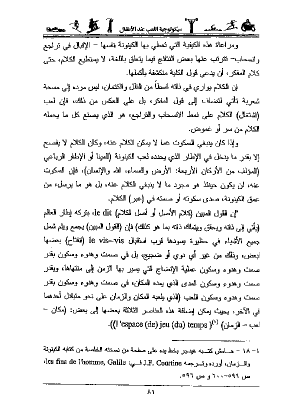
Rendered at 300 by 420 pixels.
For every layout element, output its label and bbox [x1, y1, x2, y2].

text_box [42, 18, 260, 394]
